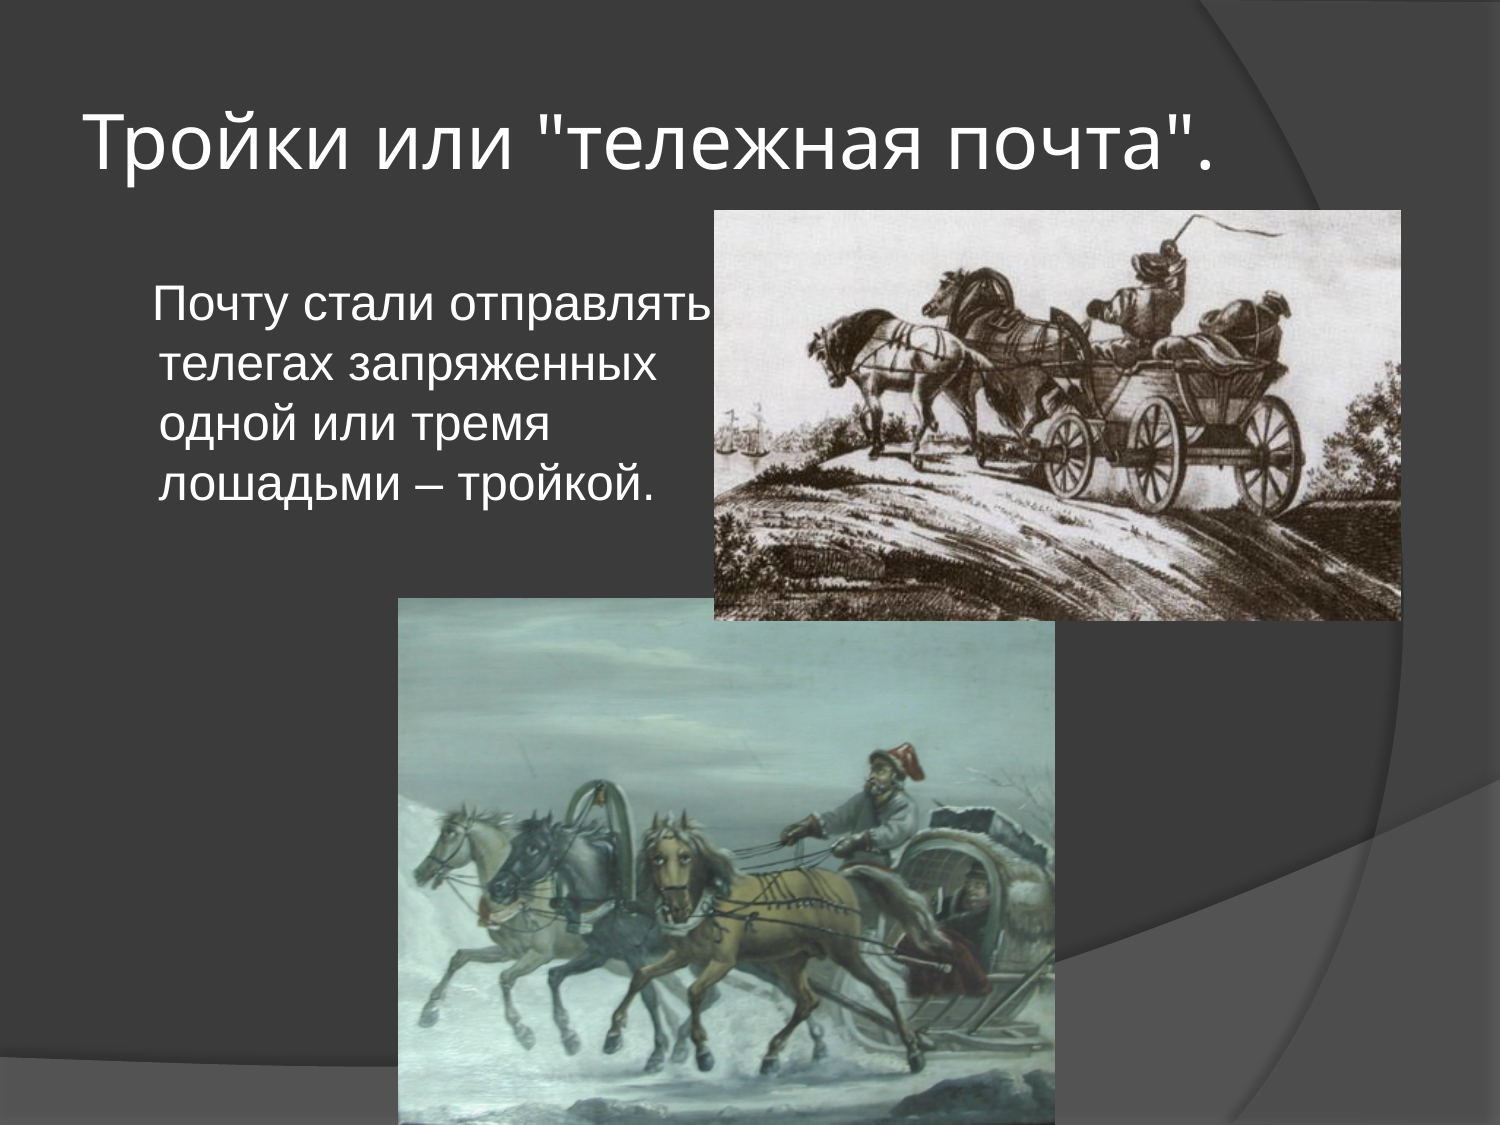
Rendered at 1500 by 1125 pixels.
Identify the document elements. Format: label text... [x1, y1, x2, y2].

list Почту стали отправлять в телегах запряженных одной или тремя лошадьми – тройкой. [74, 262, 705, 798]
picture [398, 598, 1055, 1125]
title Тройки или "тележная почта". [74, 44, 1301, 233]
picture [714, 210, 1402, 622]
